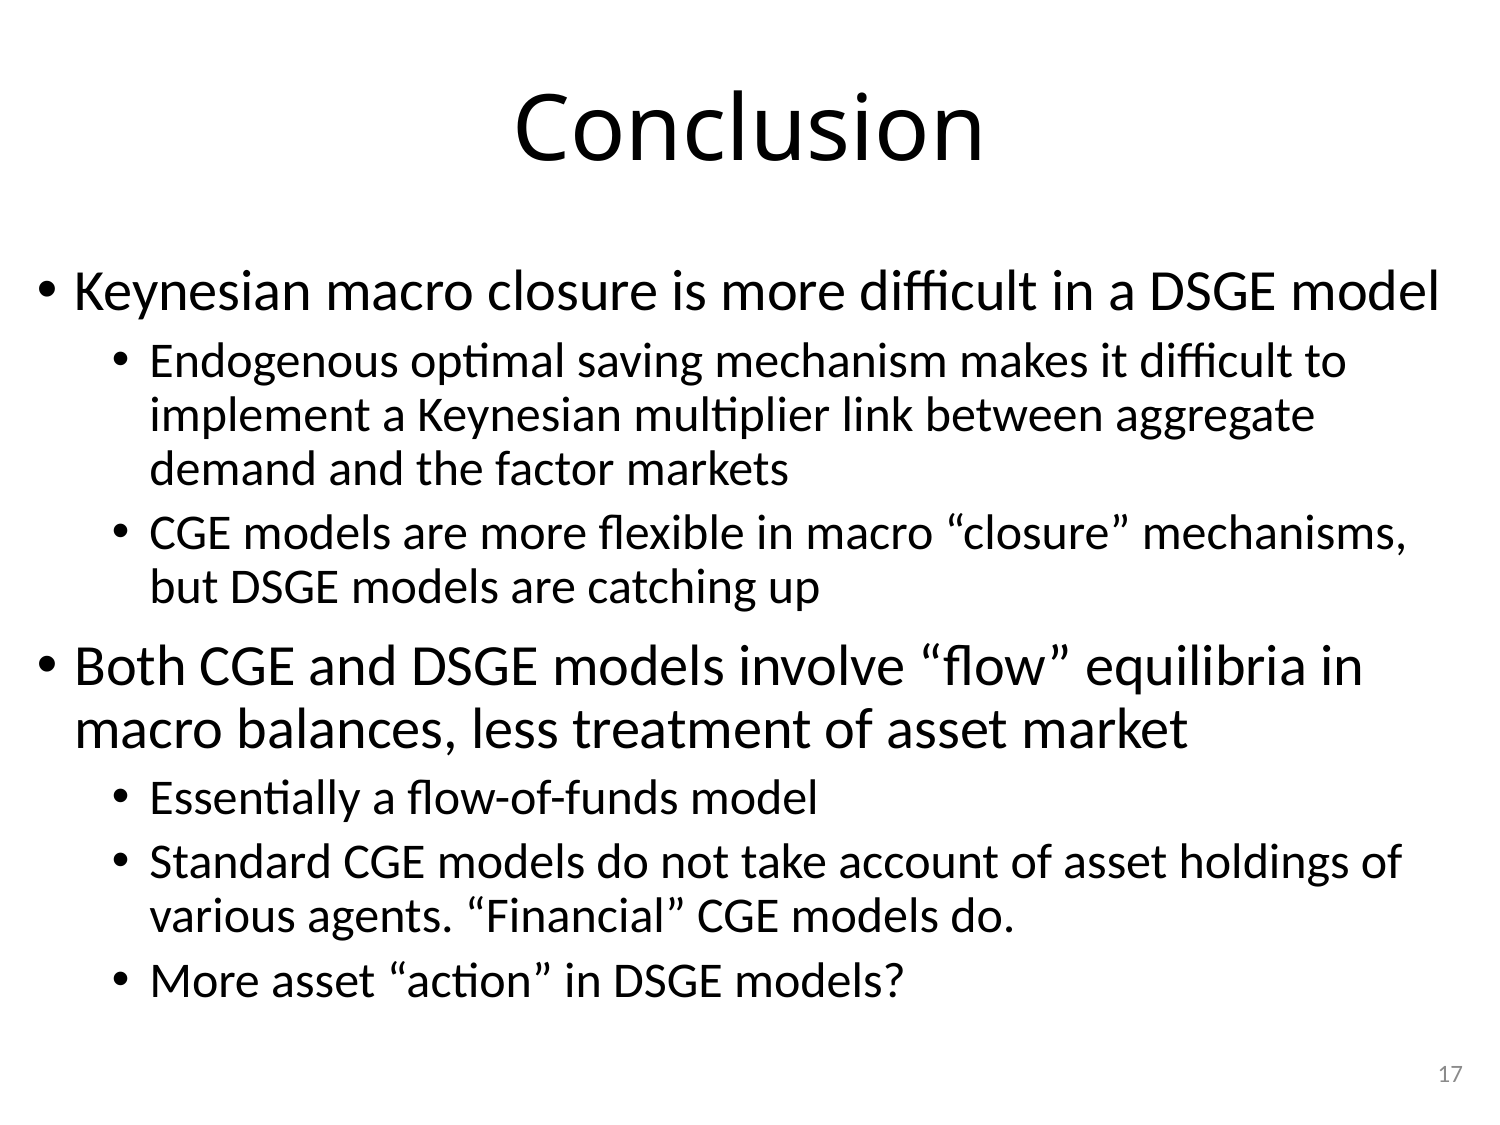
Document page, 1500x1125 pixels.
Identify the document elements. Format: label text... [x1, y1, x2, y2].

title Conclusion [21, 22, 1479, 240]
slide_number 17 [1140, 1042, 1479, 1103]
list Keynesian macro closure is more difficult in a DSGE model Endogenous optimal saving mechanism makes it difficult to implement a Keynesian multiplier link between aggregate demand and the factor markets CGE models are more flexible in macro “closure” mechanisms, but DSGE models are catching up Both CGE and DSGE models involve “flow” equilibria in macro balances, less treatment of asset market Essentially a flow-of-funds model Standard CGE models do not take account of asset holdings of various agents. “Financial” CGE models do. More asset “action” in DSGE models? [21, 253, 1479, 1032]
